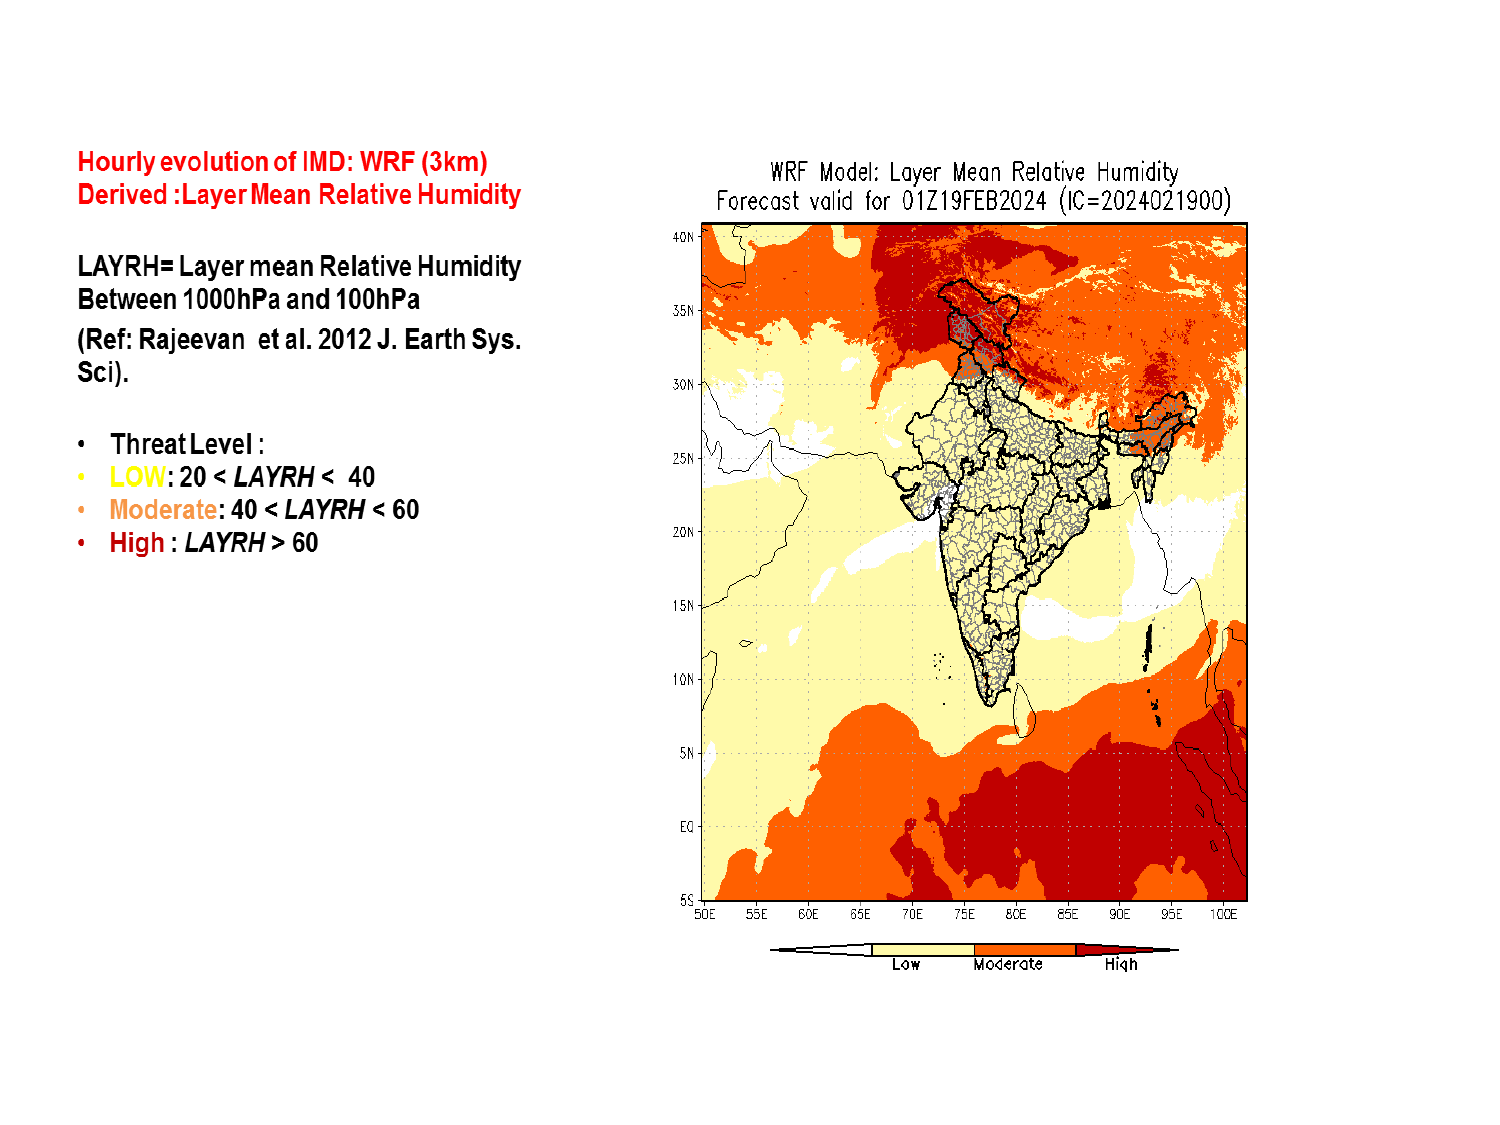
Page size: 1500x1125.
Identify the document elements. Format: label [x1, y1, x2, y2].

picture [74, 149, 1426, 976]
